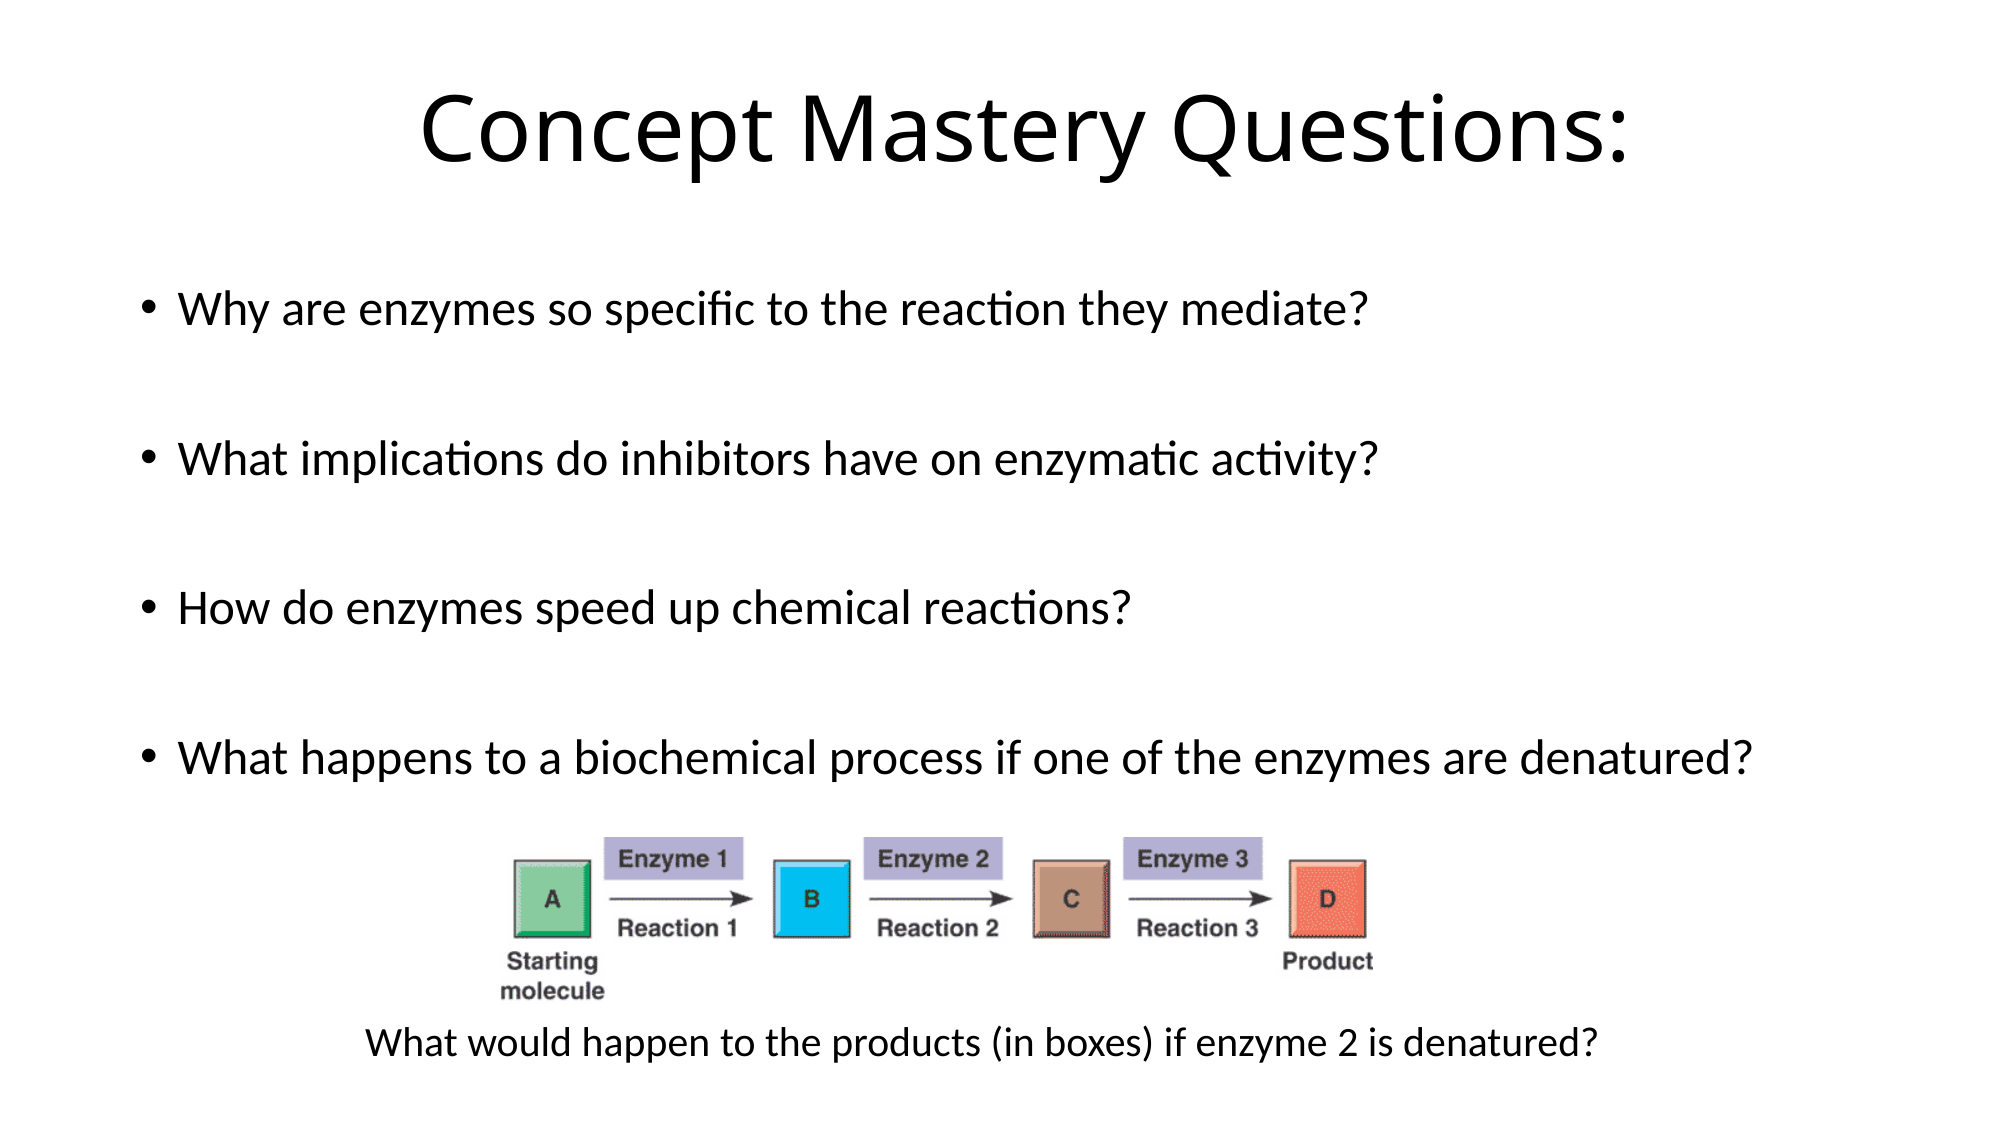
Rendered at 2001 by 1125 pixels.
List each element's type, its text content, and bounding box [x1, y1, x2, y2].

title Concept Mastery Questions: [403, 62, 1657, 200]
list Why are enzymes so specific to the reaction they mediate? What implications do inhibitors have on enzymatic activity? How do enzymes speed up chemical reactions? What happens to a biochemical process if one of the enzymes are denatured? What would happen to the products (in boxes) if enzyme 2 is denatured? [125, 275, 1850, 1088]
picture [499, 837, 1373, 1004]
